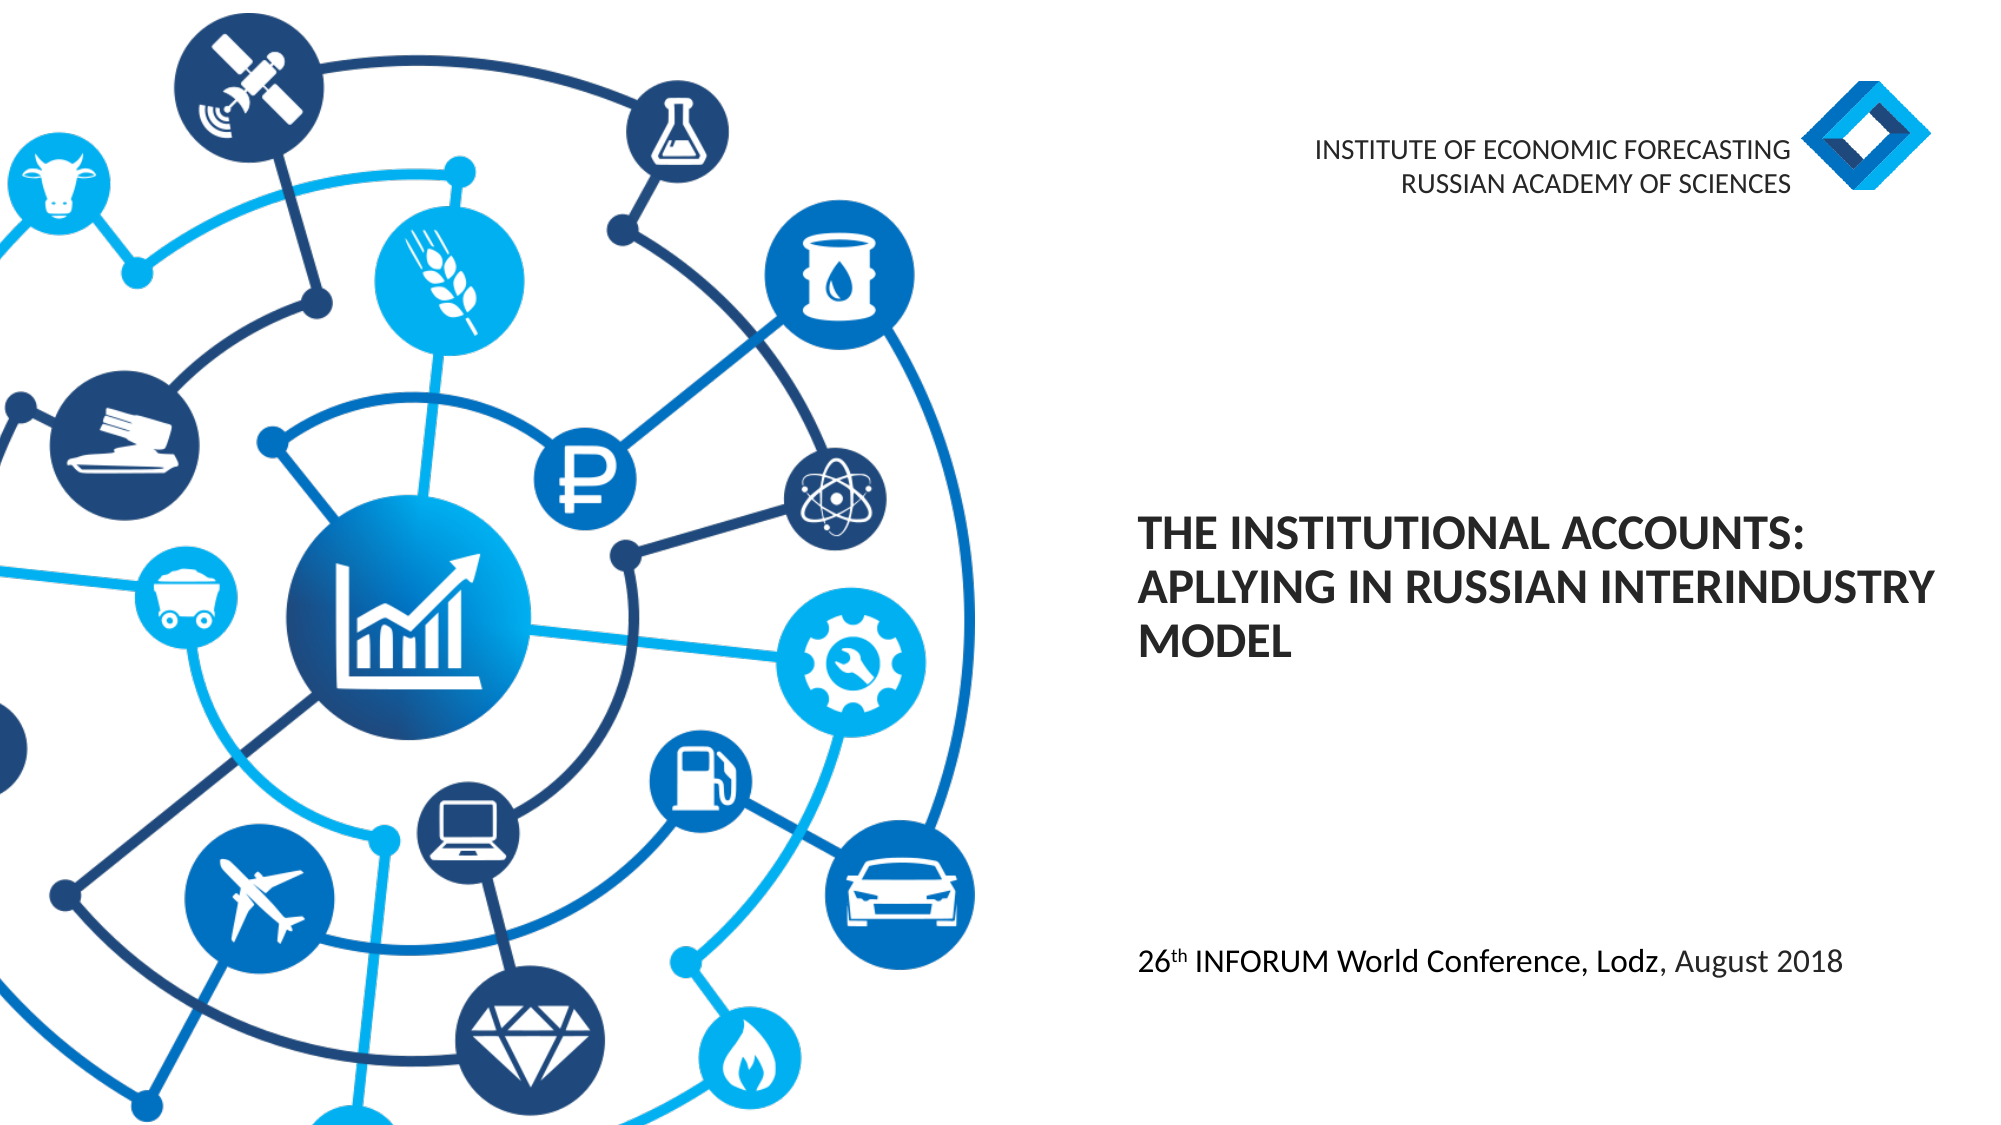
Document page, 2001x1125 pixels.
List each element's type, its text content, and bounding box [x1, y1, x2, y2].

picture [154, 569, 219, 617]
text_box THE INSTITUTIONAL ACCOUNTS: APLLYING IN RUSSIAN INTERINDUSTRY MODEL [1137, 424, 1963, 750]
text_box 26th INFORUM World Conference, Lodz, August 2018 [1137, 922, 1909, 996]
picture [23, 155, 95, 219]
picture [805, 616, 901, 711]
picture [1876, 136, 1931, 190]
picture [723, 1021, 775, 1090]
picture [197, 613, 212, 629]
picture [1881, 81, 1931, 131]
picture [0, 13, 975, 1125]
picture [1801, 81, 1909, 190]
picture [162, 613, 177, 629]
